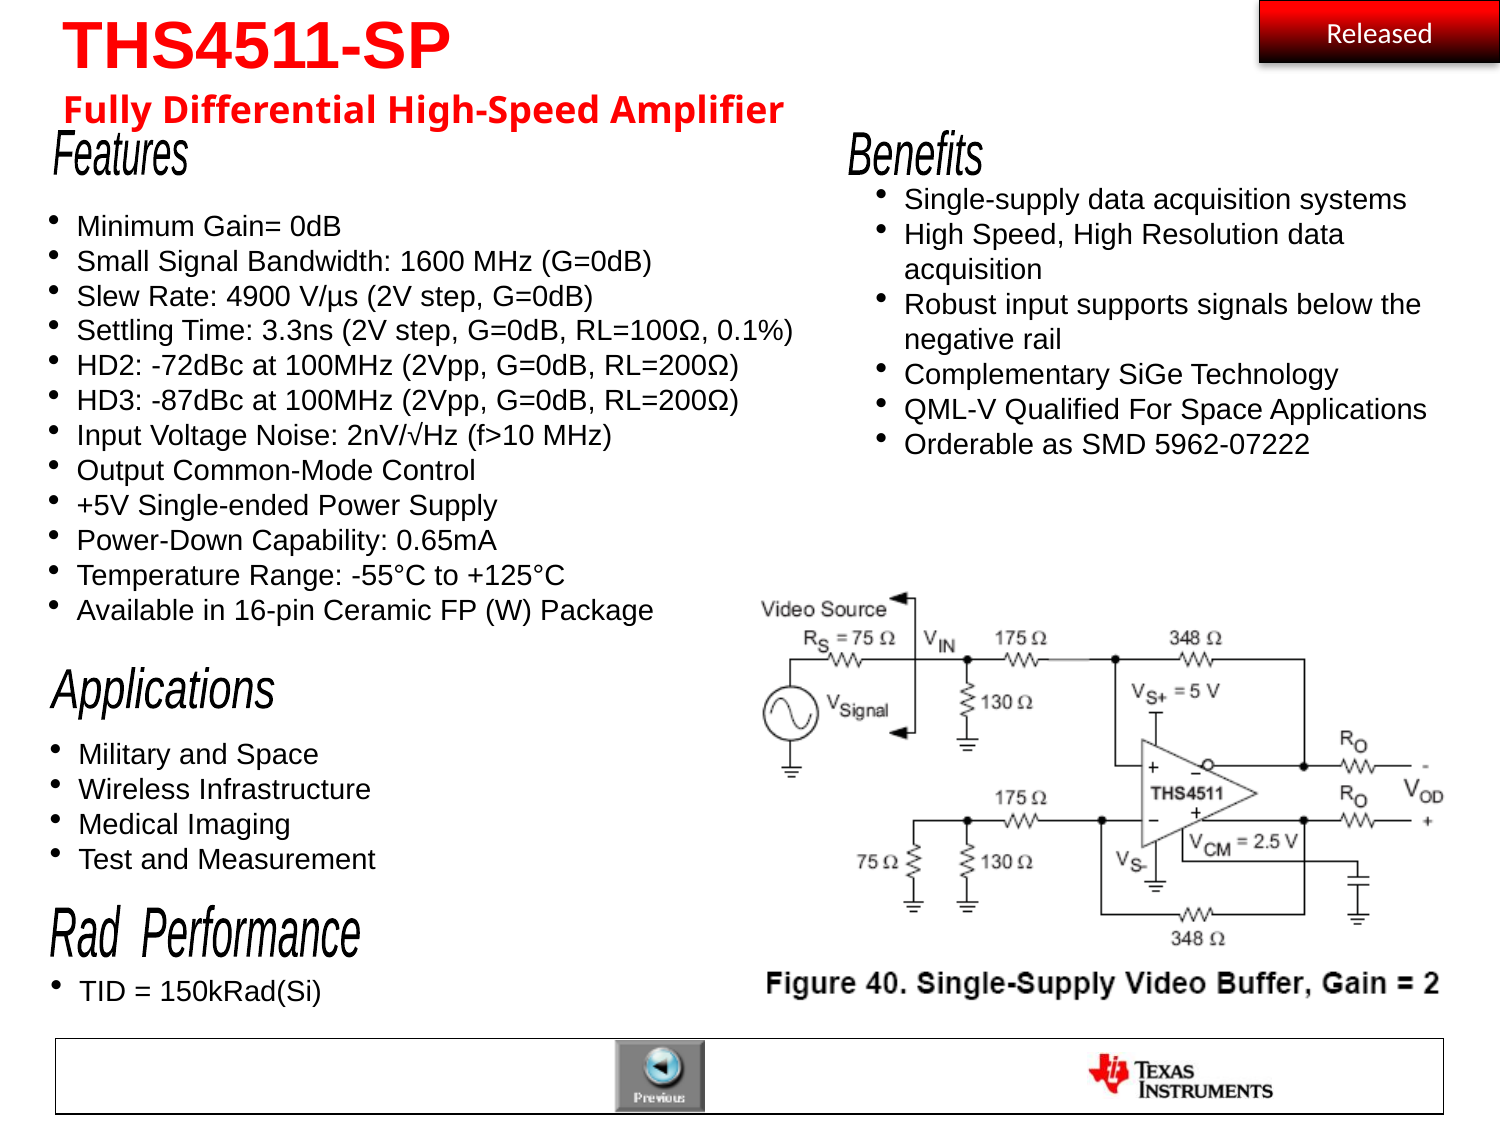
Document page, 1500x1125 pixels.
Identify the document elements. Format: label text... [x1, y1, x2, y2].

text_box Minimum Gain= 0dB Small Signal Bandwidth: 1600 MHz (G=0dB) Slew Rate: 4900 V/µs (2V step, G=0dB) Settling Time: 3.3ns (2V step, G=0dB, RL=100Ω, 0.1%) HD2: -72dBc at 100MHz (2Vpp, G=0dB, RL=200Ω) HD3: -87dBc at 100MHz (2Vpp, G=0dB, RL=200Ω) Input Voltage Noise: 2nV/√Hz (f>10 MHz) Output Common-Mode Control +5V Single-ended Power Supply Power-Down Capability: 0.65mA Temperature Range: -55°C to +125°C Available in 16-pin Ceramic FP (W) Package [33, 199, 860, 634]
text_box Single-supply data acquisition systems High Speed, High Resolution data acquisition Robust input supports signals below the negative rail Complementary SiGe Technology QML-V Qualified For Space Applications Orderable as SMD 5962-07222 [860, 172, 1499, 633]
text_box THS4511-SP Fully Differential High-Speed Amplifier [48, 0, 1108, 126]
picture [738, 579, 1466, 1008]
text_box Released [1259, 0, 1500, 63]
text_box TID = 150kRad(Si) [42, 964, 688, 1015]
picture [613, 1040, 706, 1114]
text_box Military and Space Wireless Infrastructure Medical Imaging Test and Measurement [42, 727, 687, 883]
picture [1087, 1052, 1274, 1099]
